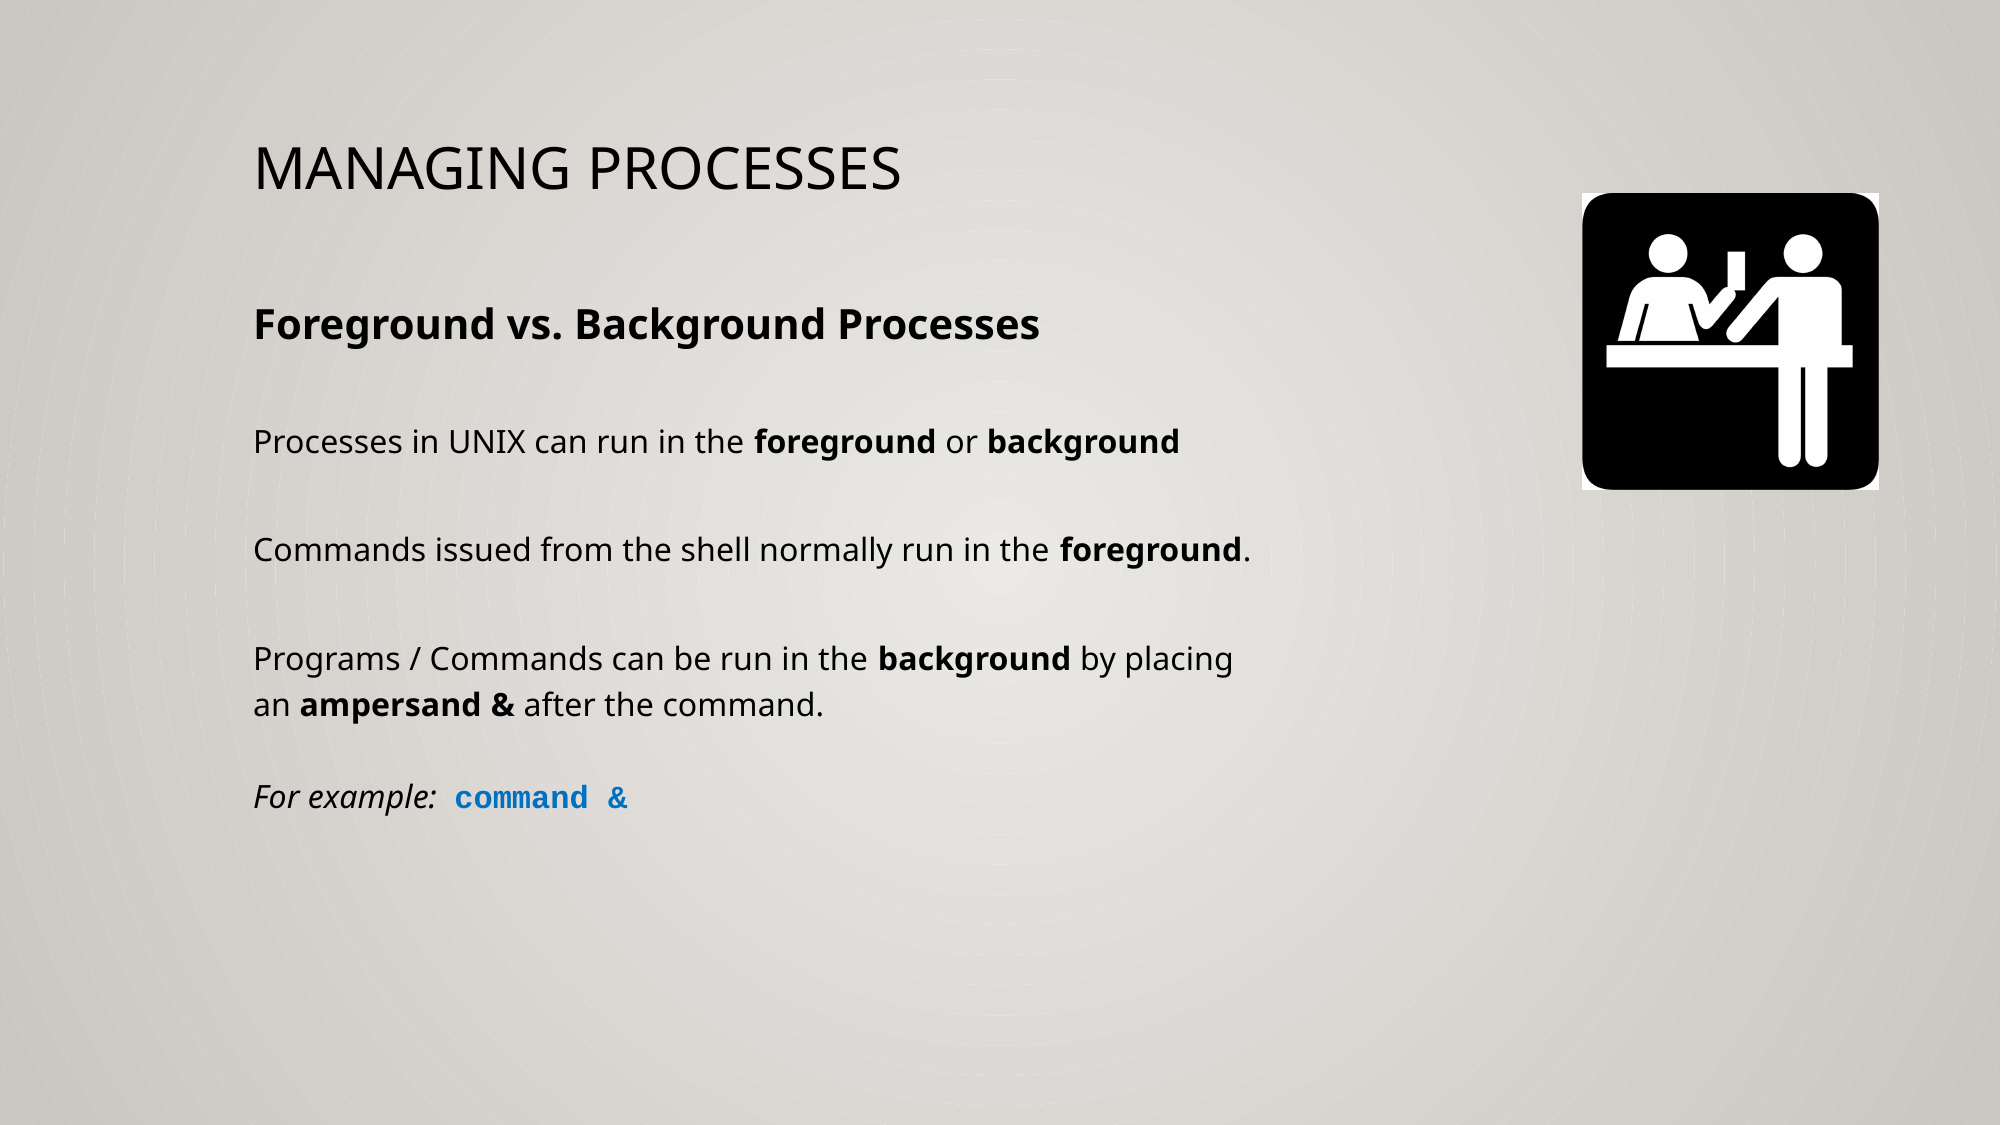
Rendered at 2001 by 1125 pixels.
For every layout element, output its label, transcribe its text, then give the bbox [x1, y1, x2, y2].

picture [1582, 193, 1879, 490]
list Foreground vs. Background Processes Processes in UNIX can run in the foreground or background Commands issued from the shell normally run in the foreground. Programs / Commands can be run in the background by placing an ampersand & after the command. For example: command & [238, 279, 1487, 1061]
title Managing Processes [238, 131, 1814, 305]
